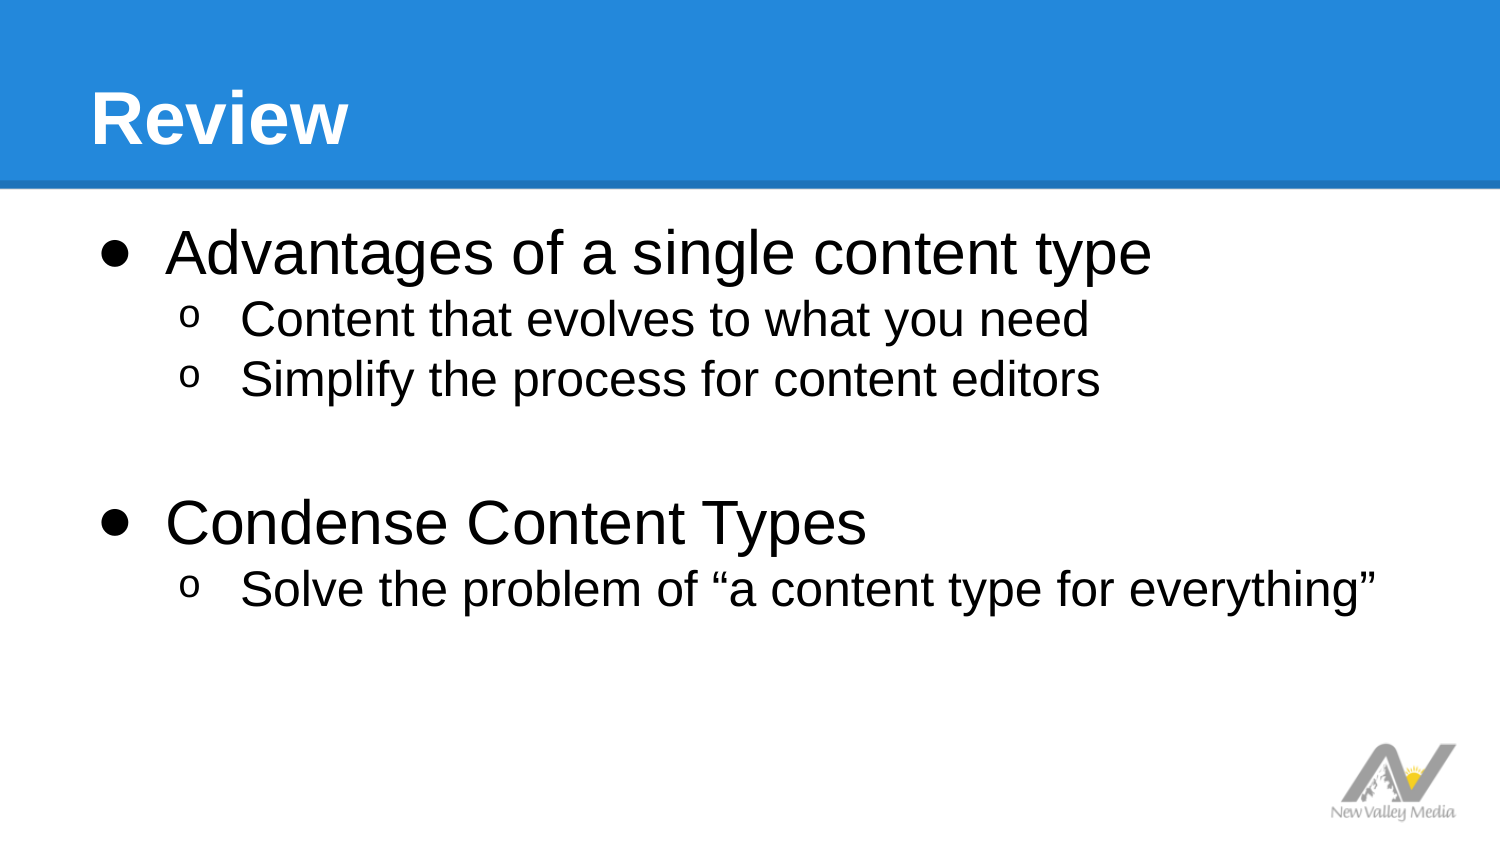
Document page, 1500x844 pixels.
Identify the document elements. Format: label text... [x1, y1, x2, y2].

title Review [75, 33, 1425, 175]
list Advantages of a single content type Content that evolves to what you need Simplify the process for content editors Condense Content Types Solve the problem of “a content type for everything” [75, 196, 1425, 808]
picture [1288, 732, 1500, 832]
